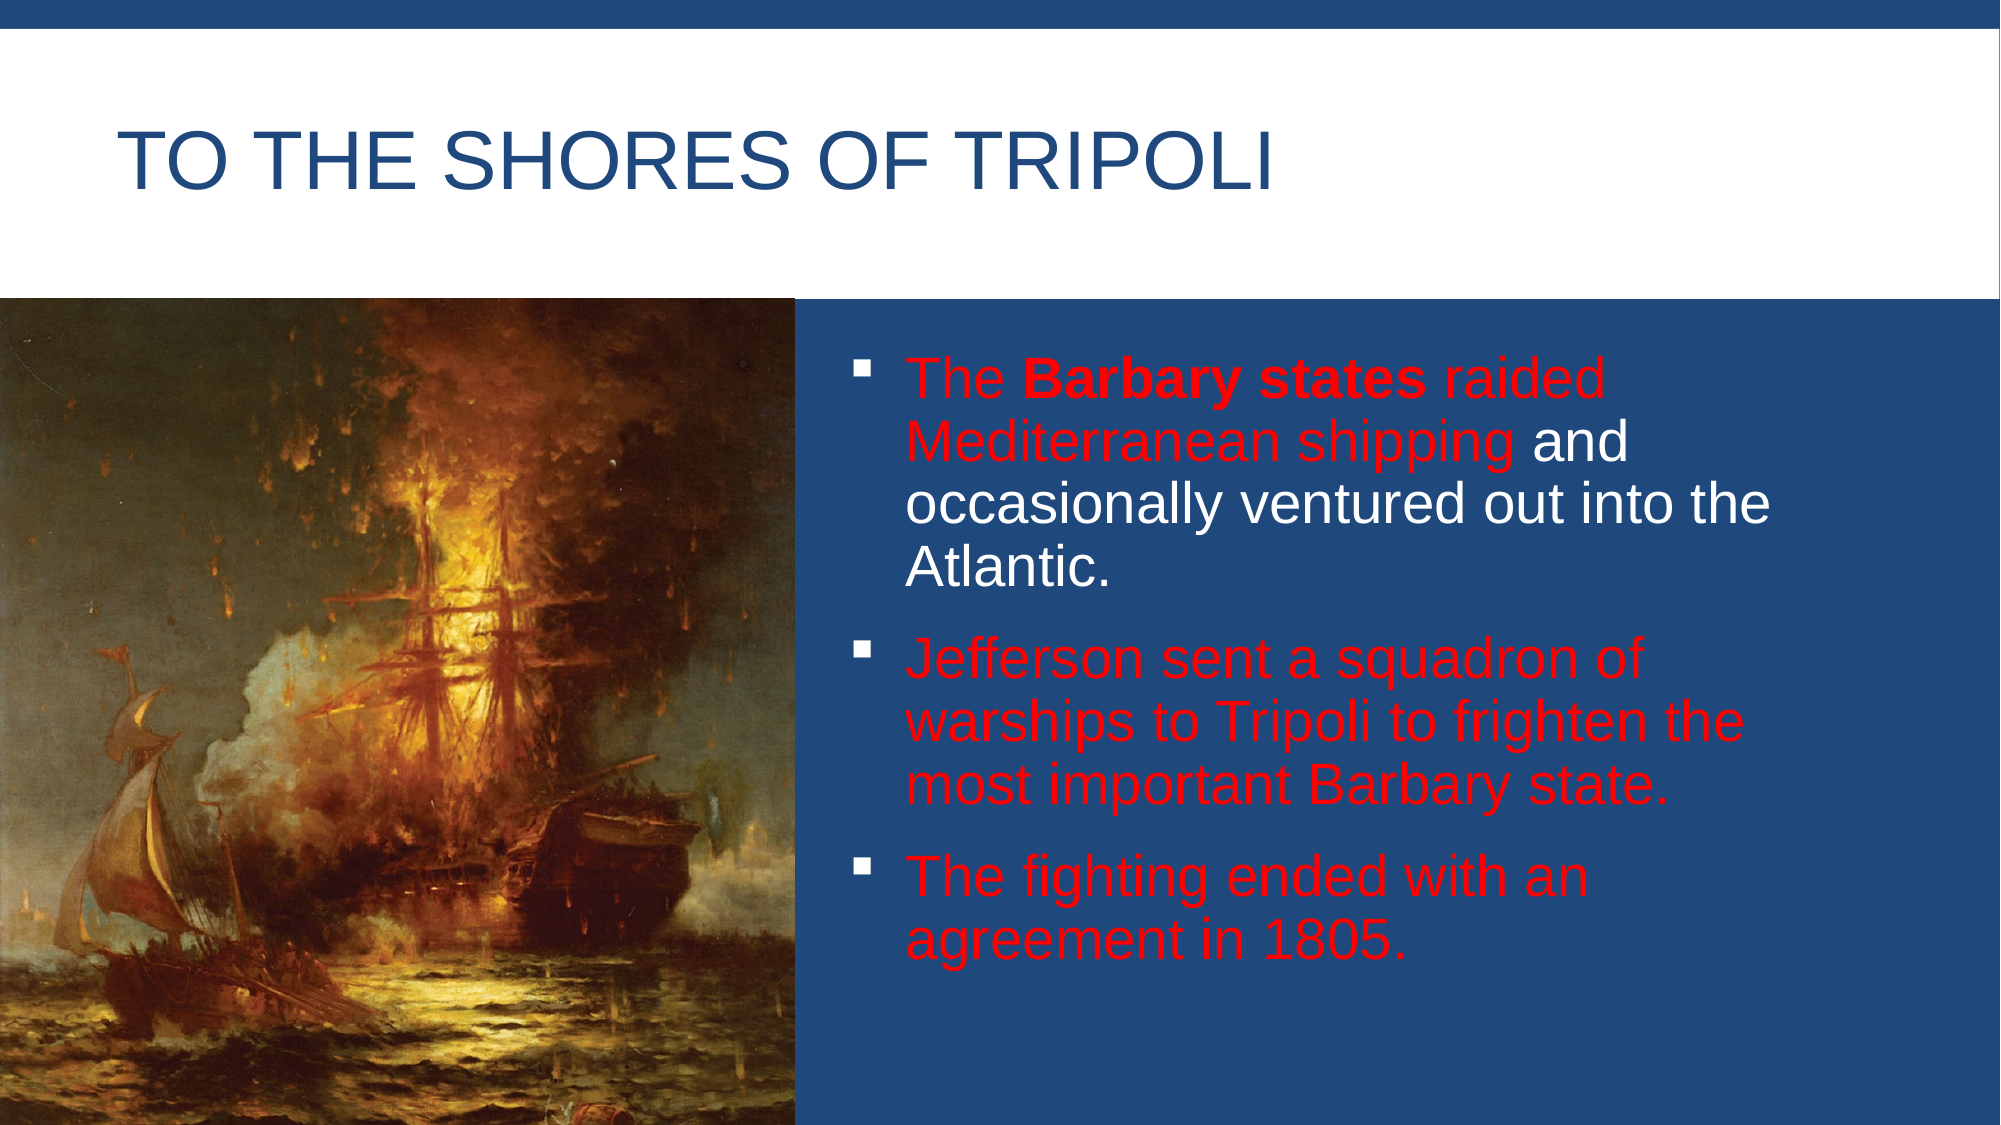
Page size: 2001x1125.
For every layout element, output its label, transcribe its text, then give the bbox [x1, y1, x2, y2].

list The Barbary states raided Mediterranean shipping and occasionally ventured out into the Atlantic. Jefferson sent a squadron of warships to Tripoli to frighten the most important Barbary state. The fighting ended with an agreement in 1805. [834, 340, 1899, 1079]
picture [0, 298, 795, 1125]
title To the Shores of Tripoli [101, 46, 1899, 283]
